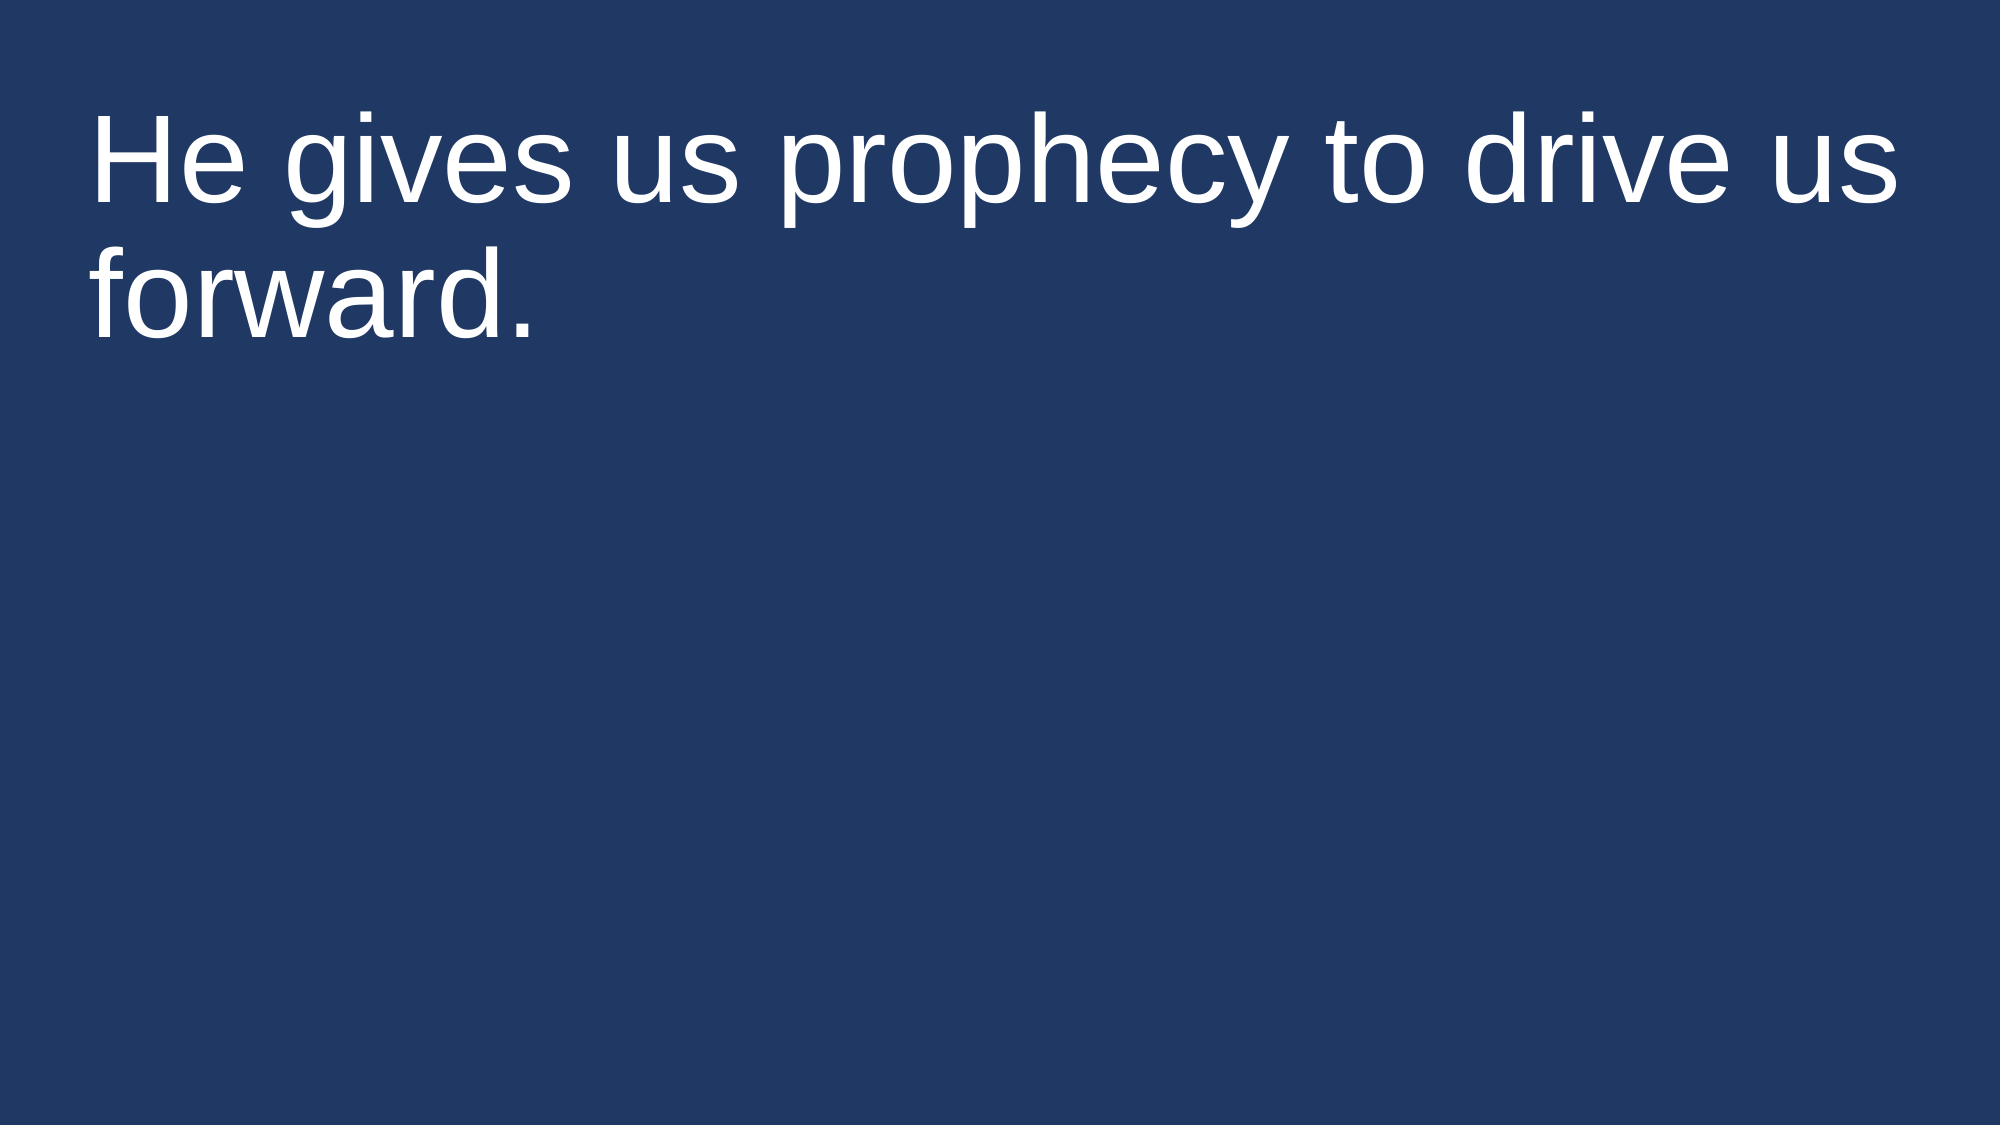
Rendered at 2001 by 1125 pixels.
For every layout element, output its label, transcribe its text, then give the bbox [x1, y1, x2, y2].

title He gives us prophecy to drive us forward. [73, 59, 1931, 399]
